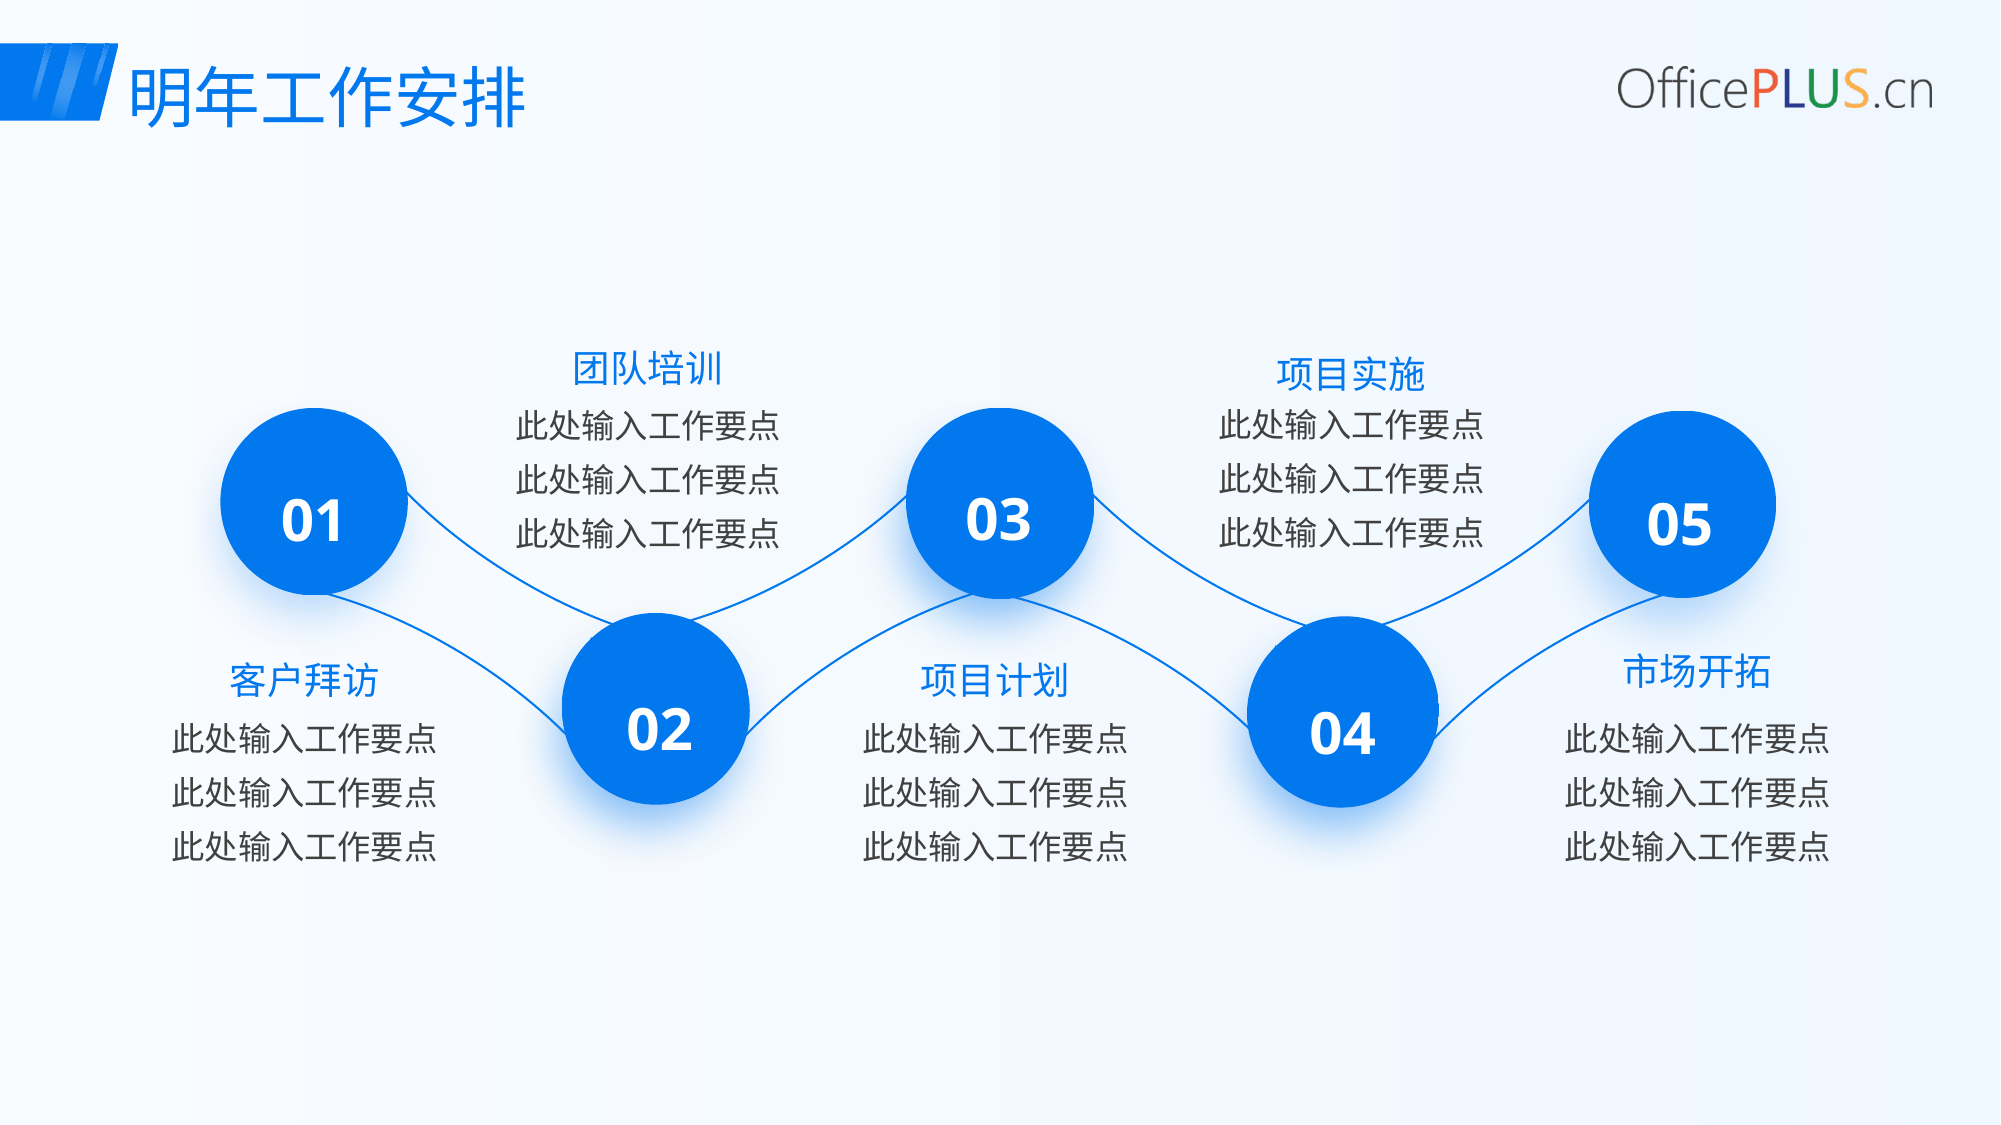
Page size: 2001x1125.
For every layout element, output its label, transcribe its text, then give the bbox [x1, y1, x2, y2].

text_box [190, 510, 1806, 703]
text_box 01 [266, 458, 368, 510]
text_box 团队培训 [558, 326, 738, 388]
text_box 此处输入工作要点 此处输入工作要点 此处输入工作要点 [847, 703, 1143, 873]
text_box 02 [611, 703, 713, 766]
text_box 04 [1294, 703, 1396, 769]
picture [1618, 66, 1932, 108]
text_box 明年工作安排 [112, 28, 541, 138]
text_box 此处输入工作要点 此处输入工作要点 此处输入工作要点 [1203, 386, 1499, 510]
text_box 项目实施 [1261, 332, 1442, 386]
text_box 此处输入工作要点 此处输入工作要点 此处输入工作要点 [156, 701, 453, 873]
text_box 此处输入工作要点 此处输入工作要点 此处输入工作要点 [500, 388, 796, 510]
text_box 03 [950, 457, 1052, 510]
text_box 此处输入工作要点 此处输入工作要点 此处输入工作要点 [1549, 701, 1846, 873]
text_box 05 [1631, 462, 1734, 510]
